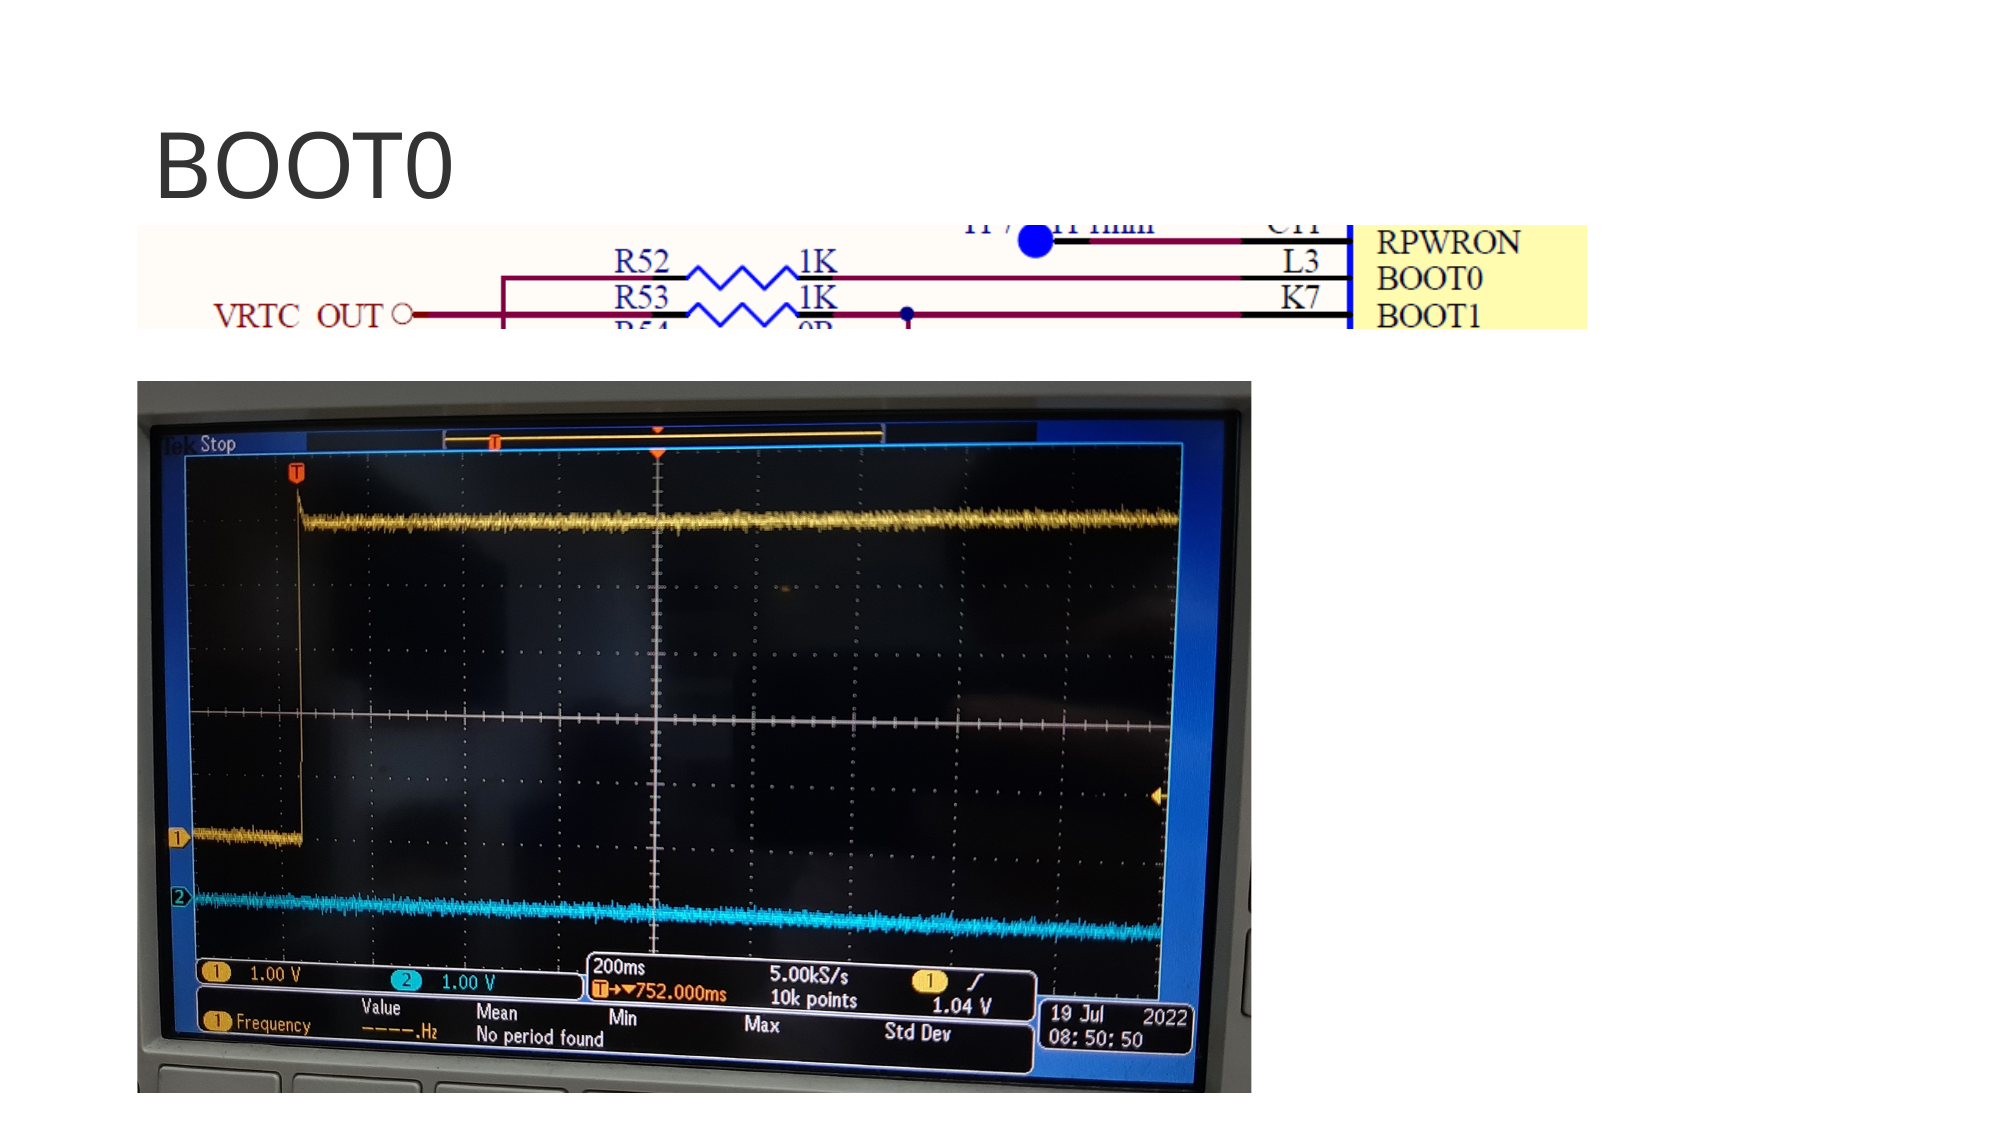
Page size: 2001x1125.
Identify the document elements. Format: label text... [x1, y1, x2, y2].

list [137, 225, 1588, 330]
picture [137, 381, 1252, 1093]
title BOOT0 [137, 59, 1863, 278]
